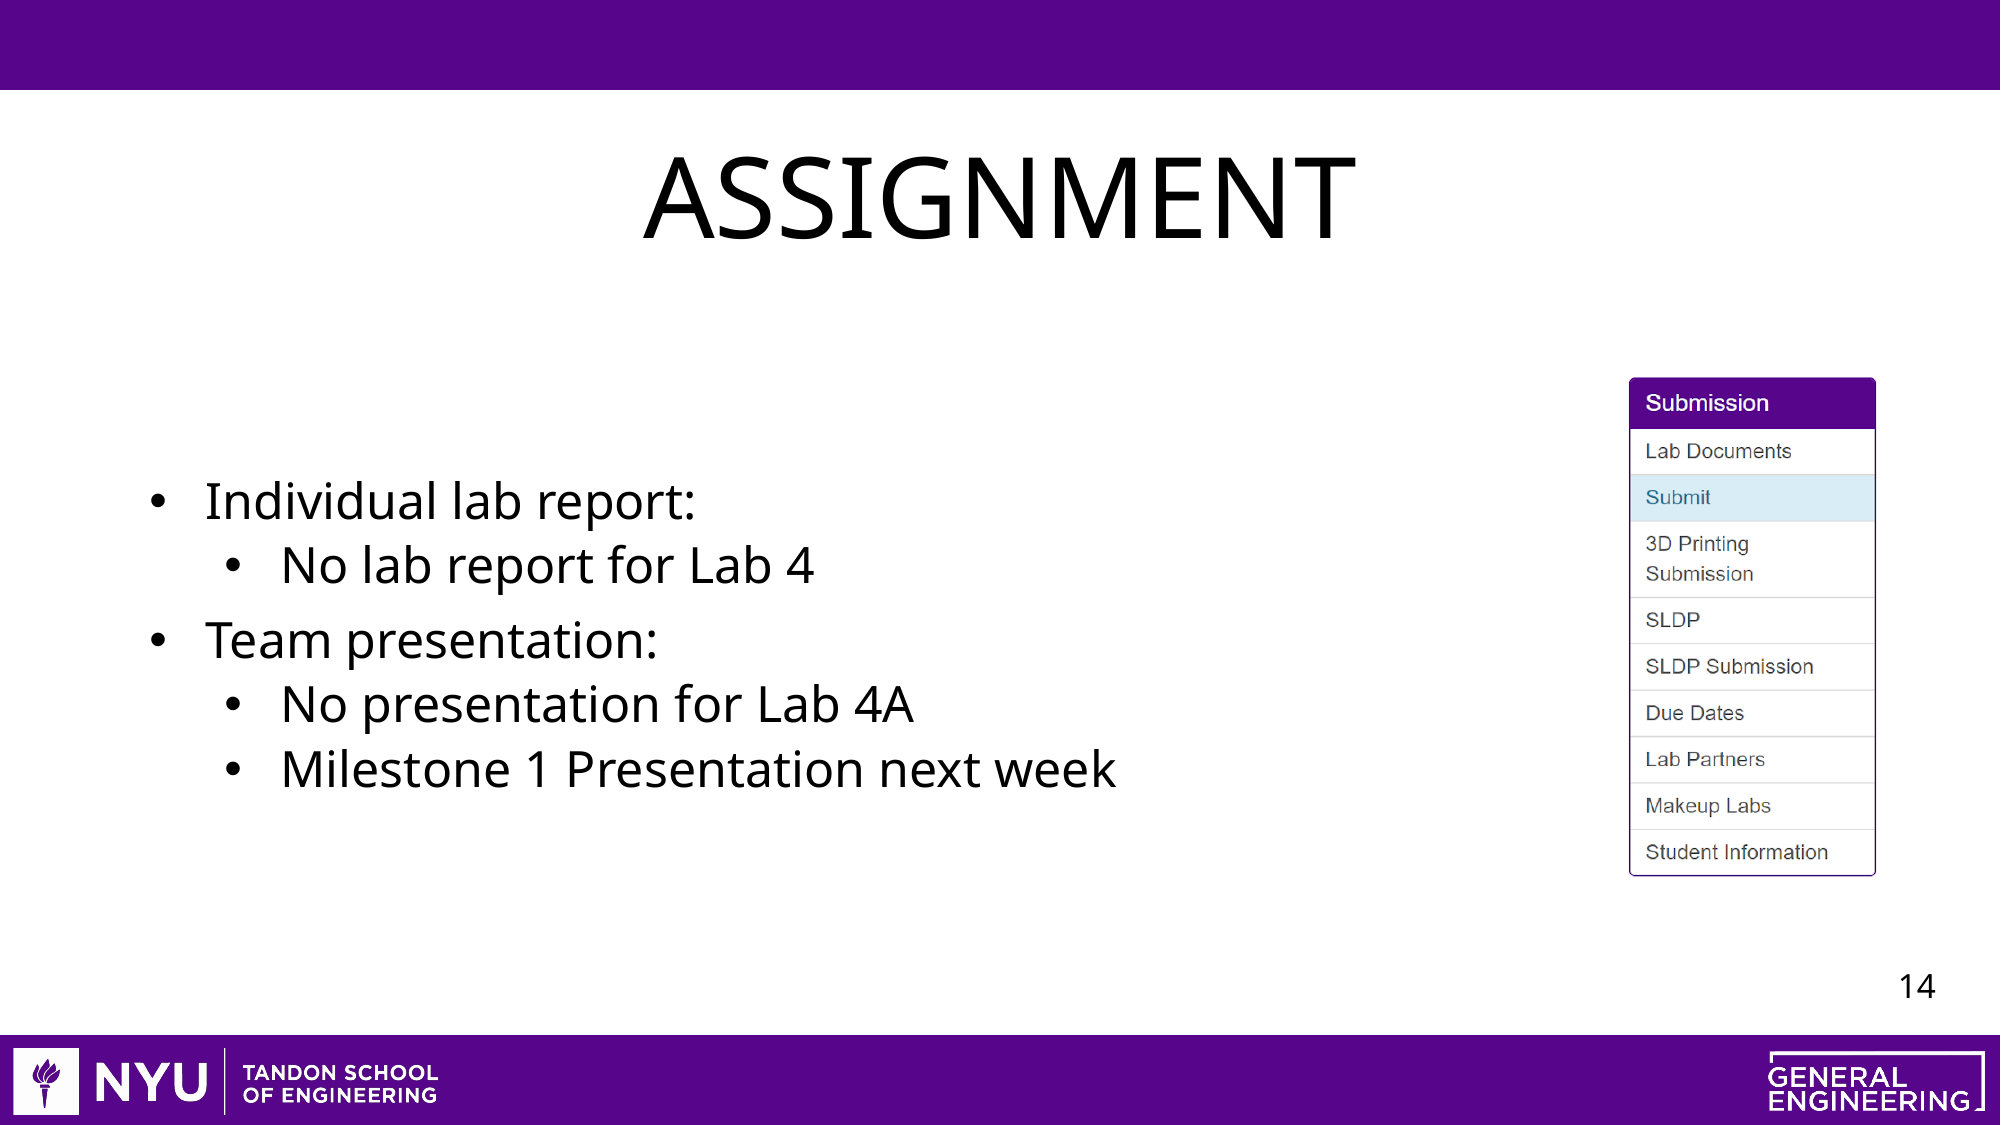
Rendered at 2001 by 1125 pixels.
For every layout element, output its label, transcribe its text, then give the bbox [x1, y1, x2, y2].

text_box [0, 0, 2000, 90]
picture [13, 1048, 439, 1115]
title ASSIGNMENT [92, 111, 1908, 271]
text_box 14 [1802, 958, 1951, 1014]
picture [1625, 375, 1879, 878]
picture [1768, 1051, 1985, 1111]
text_box [0, 1035, 2000, 1125]
subtitle Individual lab report: No lab report for Lab 4 Team presentation: No presentation for Lab 4A Milestone 1 Presentation next week [134, 315, 1871, 959]
